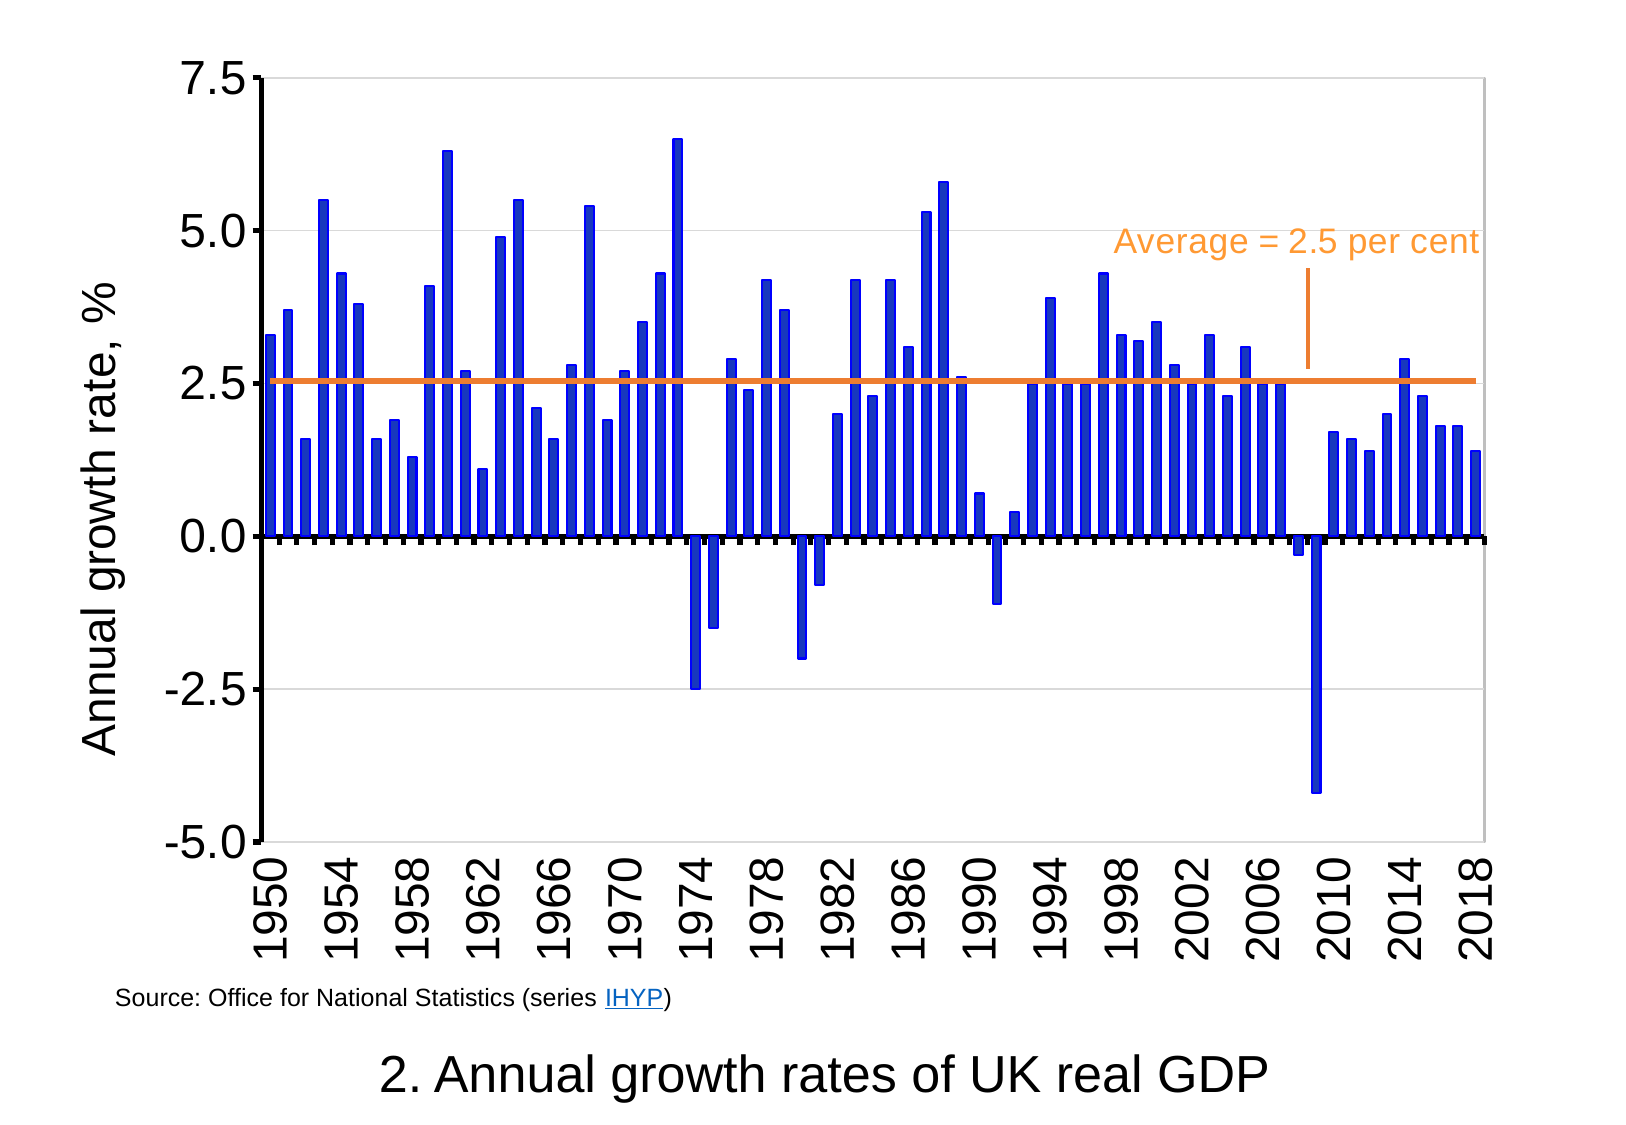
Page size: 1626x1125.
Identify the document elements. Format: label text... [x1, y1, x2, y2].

text_box Source: Office for National Statistics (series IHYP) [100, 975, 1226, 1019]
text_box 2. Annual growth rates of UK real GDP [24, 1033, 1625, 1111]
chart [55, 27, 1538, 975]
